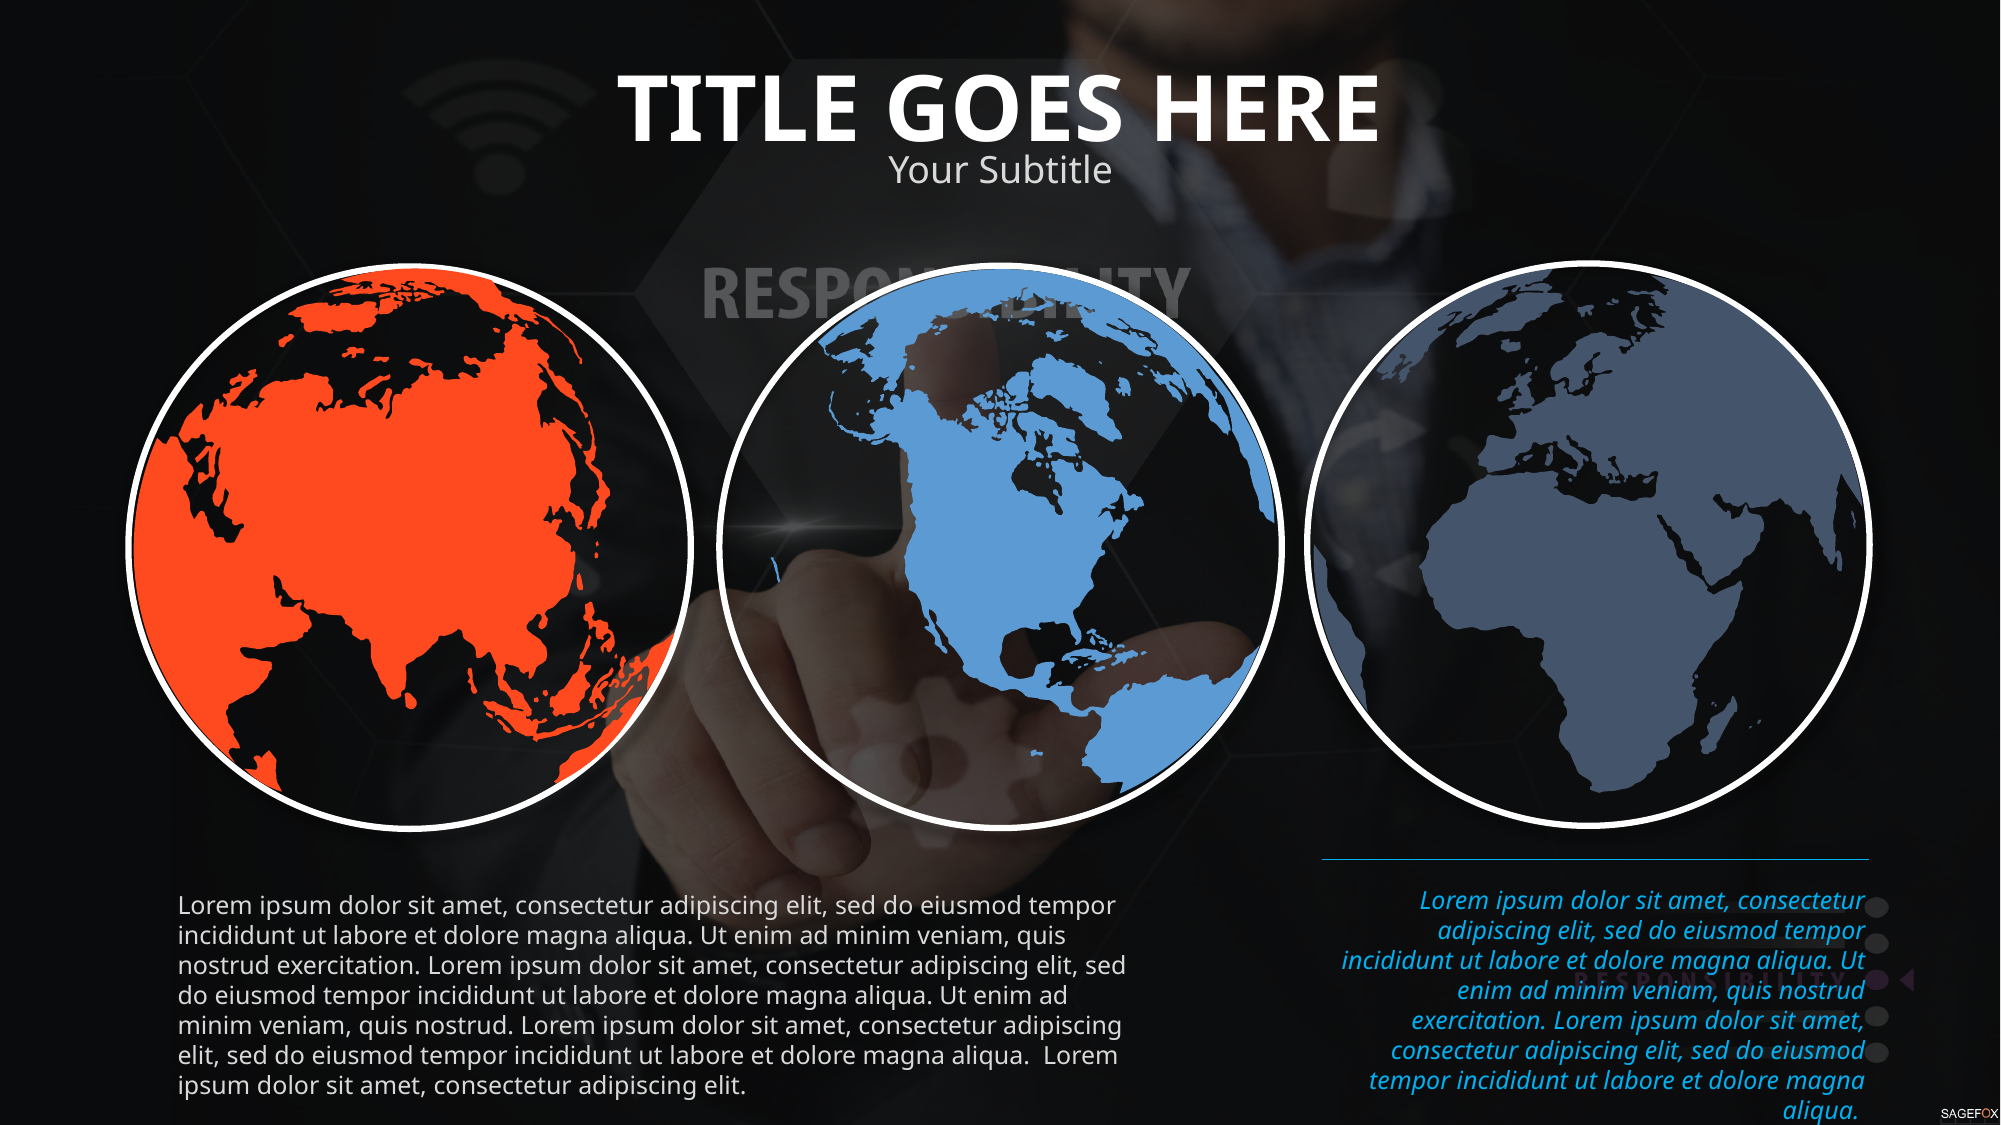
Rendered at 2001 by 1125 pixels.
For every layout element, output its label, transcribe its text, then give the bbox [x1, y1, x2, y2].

text_box [866, 794, 1135, 829]
text_box [270, 792, 549, 829]
text_box Lorem ipsum dolor sit amet, consectetur adipiscing elit, sed do eiusmod tempor incididunt ut labore et dolore magna aliqua. Ut enim ad minim veniam, quis nostrud exercitation. Lorem ipsum dolor sit amet, consectetur adipiscing elit, sed do eiusmod tempor incididunt ut labore et dolore magna aliqua. Ut enim ad minim veniam, quis nostrud. Lorem ipsum dolor sit amet, consectetur adipiscing elit, sed do eiusmod tempor incididunt ut labore et dolore magna aliqua. Lorem ipsum dolor sit amet, consectetur adipiscing elit. [162, 882, 1149, 1107]
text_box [133, 268, 675, 792]
text_box [1863, 483, 1870, 606]
text_box [675, 454, 691, 641]
text_box [1275, 485, 1282, 609]
text_box [1307, 487, 1313, 602]
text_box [548, 42, 1452, 199]
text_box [770, 269, 1275, 794]
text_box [1307, 859, 1881, 1075]
picture [1940, 0, 2001, 1125]
text_box [719, 385, 770, 708]
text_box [1313, 268, 1863, 793]
text_box [128, 496, 133, 599]
text_box [957, 265, 1045, 269]
text_box [1537, 263, 1640, 268]
text_box [1456, 793, 1721, 826]
